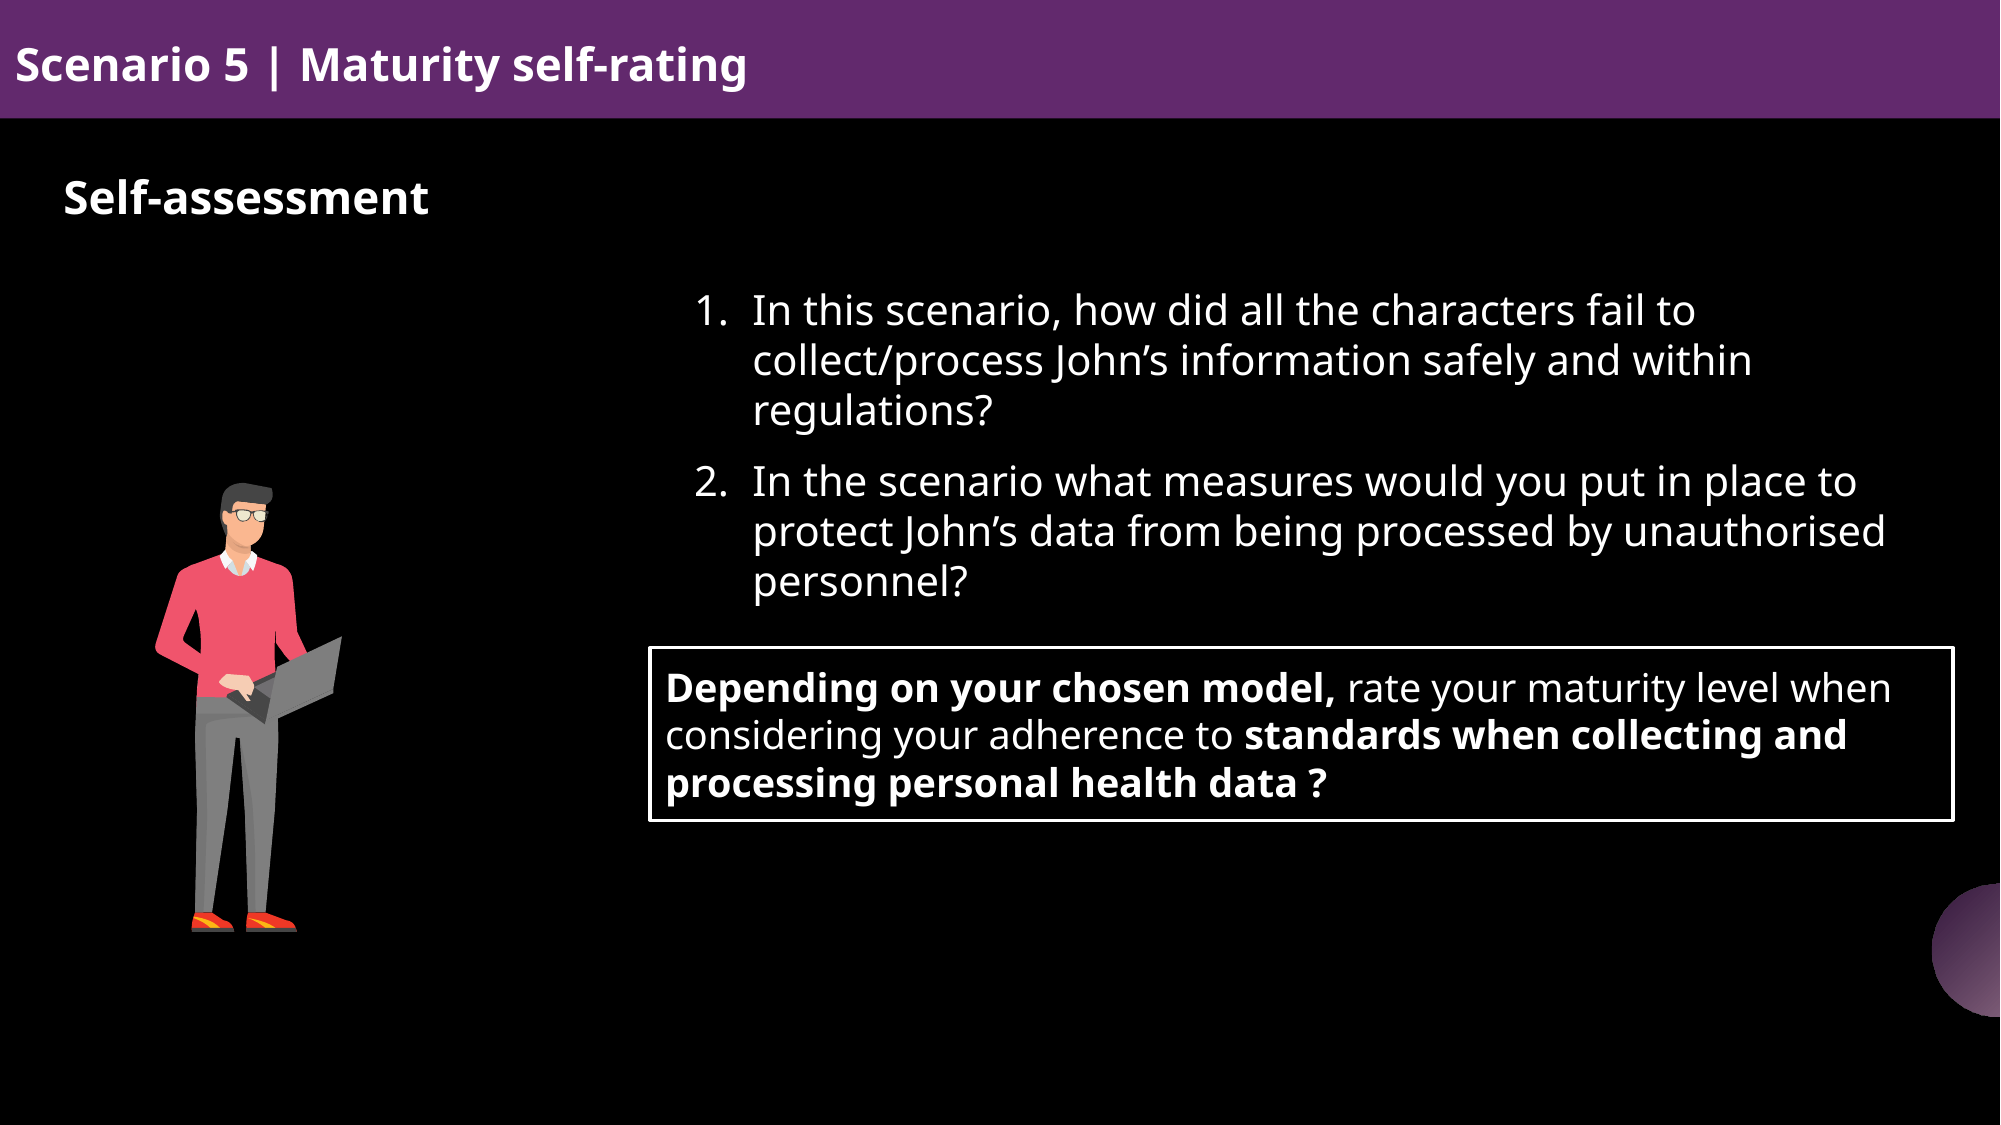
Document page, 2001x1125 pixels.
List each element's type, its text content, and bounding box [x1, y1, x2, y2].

text_box In this scenario, how did all the characters fail to collect/process John’s information safely and within regulations? In the scenario what measures would you put in place to protect John’s data from being processed by unauthorised personnel? [662, 268, 1941, 620]
text_box Scenario 5 | Maturity self-rating [0, 0, 2000, 119]
text_box Depending on your chosen model, rate your maturity level when considering your adherence to standards when collecting and processing personal health data ? [649, 647, 1954, 821]
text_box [154, 480, 343, 933]
text_box Self-assessment [48, 145, 843, 239]
